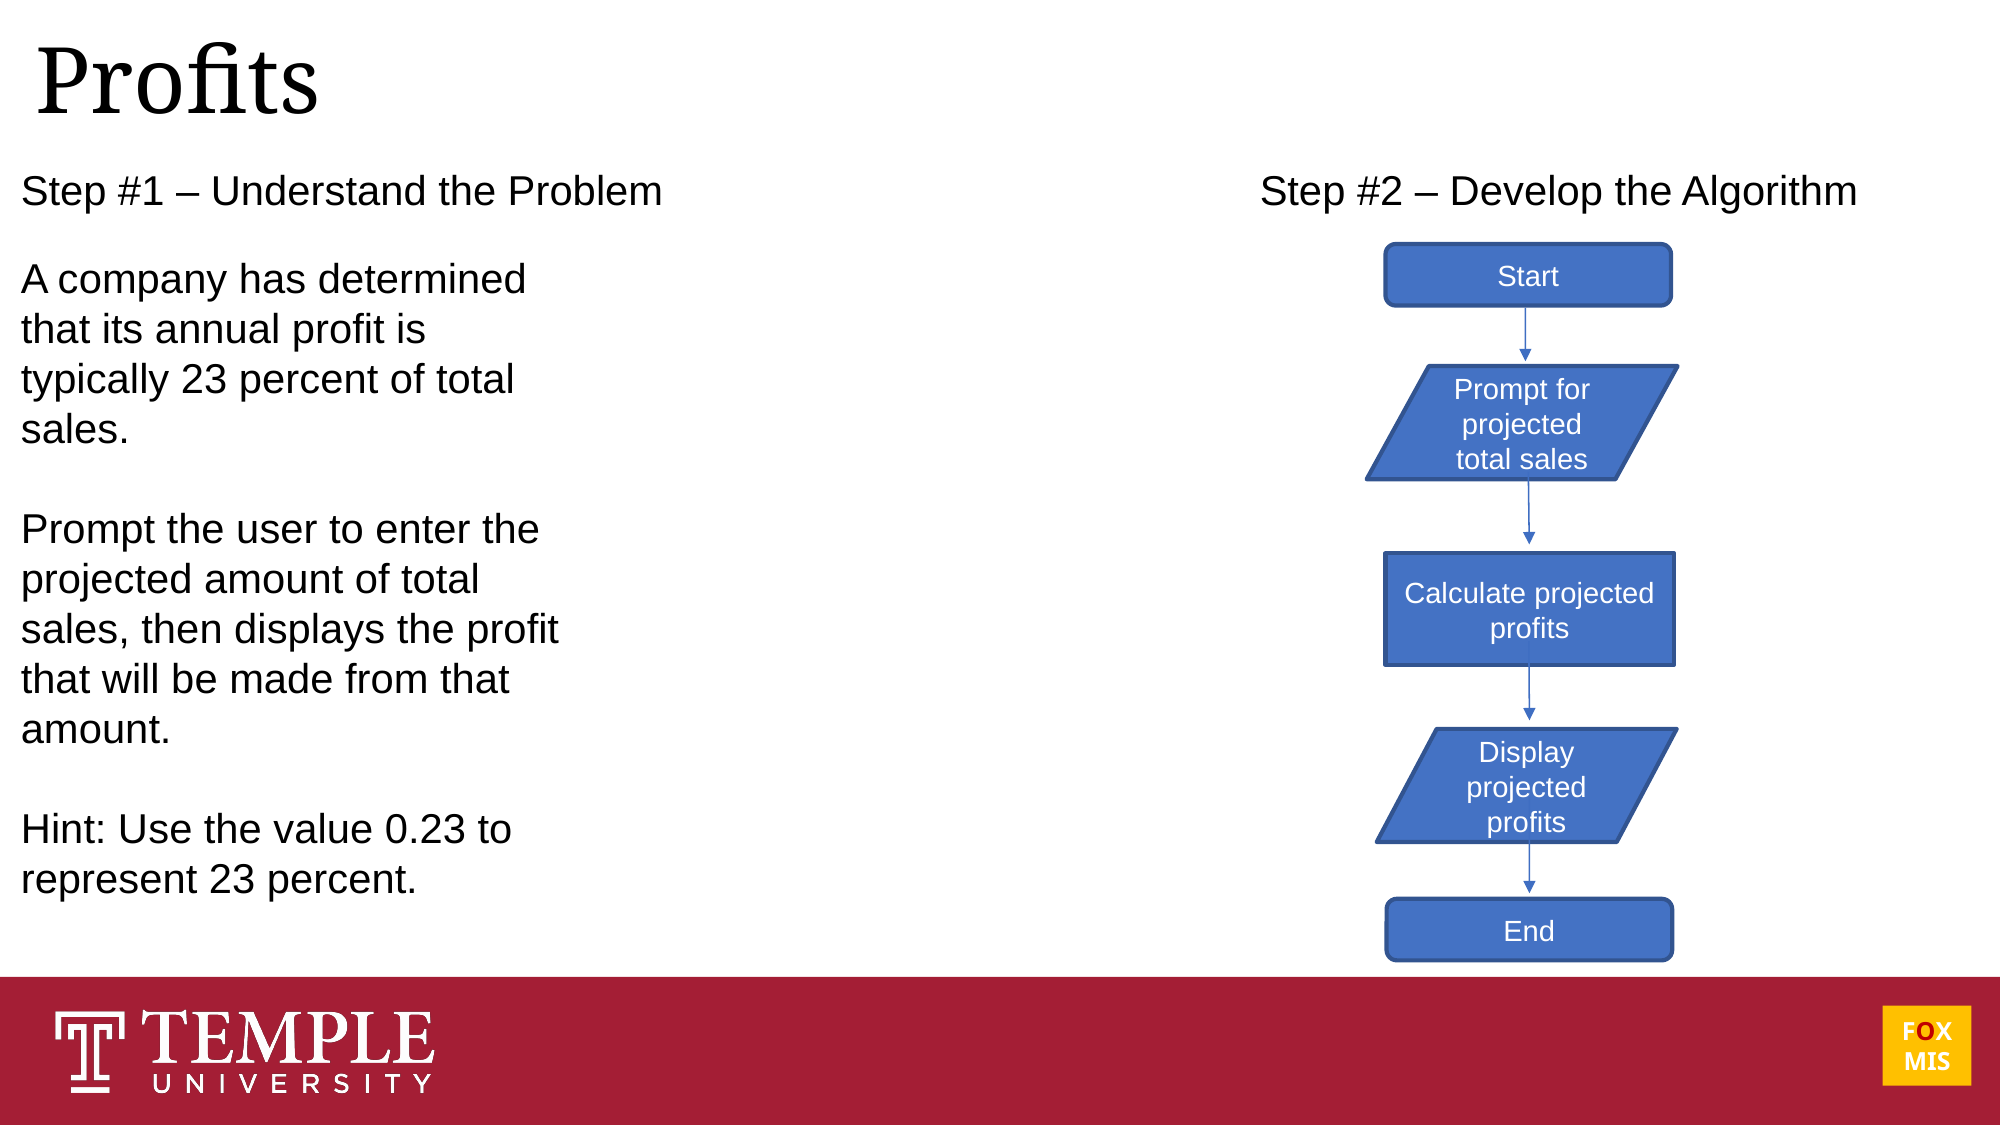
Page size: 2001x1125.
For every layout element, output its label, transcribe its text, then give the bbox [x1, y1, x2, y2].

text_box Start [1383, 241, 1674, 308]
text_box Calculate projected profits [1383, 551, 1676, 667]
text_box Step #1 – Understand the Problem [6, 156, 682, 222]
picture [54, 1008, 435, 1094]
text_box Display projected profits [1374, 726, 1679, 845]
title Profits [20, 26, 1746, 245]
text_box Prompt for projected total sales [1364, 363, 1680, 482]
text_box End [1384, 896, 1675, 963]
text_box FOX MIS [1881, 1004, 1973, 1088]
text_box Step #2 – Develop the Algorithm [1245, 156, 1909, 222]
text_box A company has determined that its annual profit is typically 23 percent of total sales. Prompt the user to enter the projected amount of total sales, then displays the profit that will be made from that amount. Hint: Use the value 0.23 to represent 23 percent. [6, 244, 585, 910]
